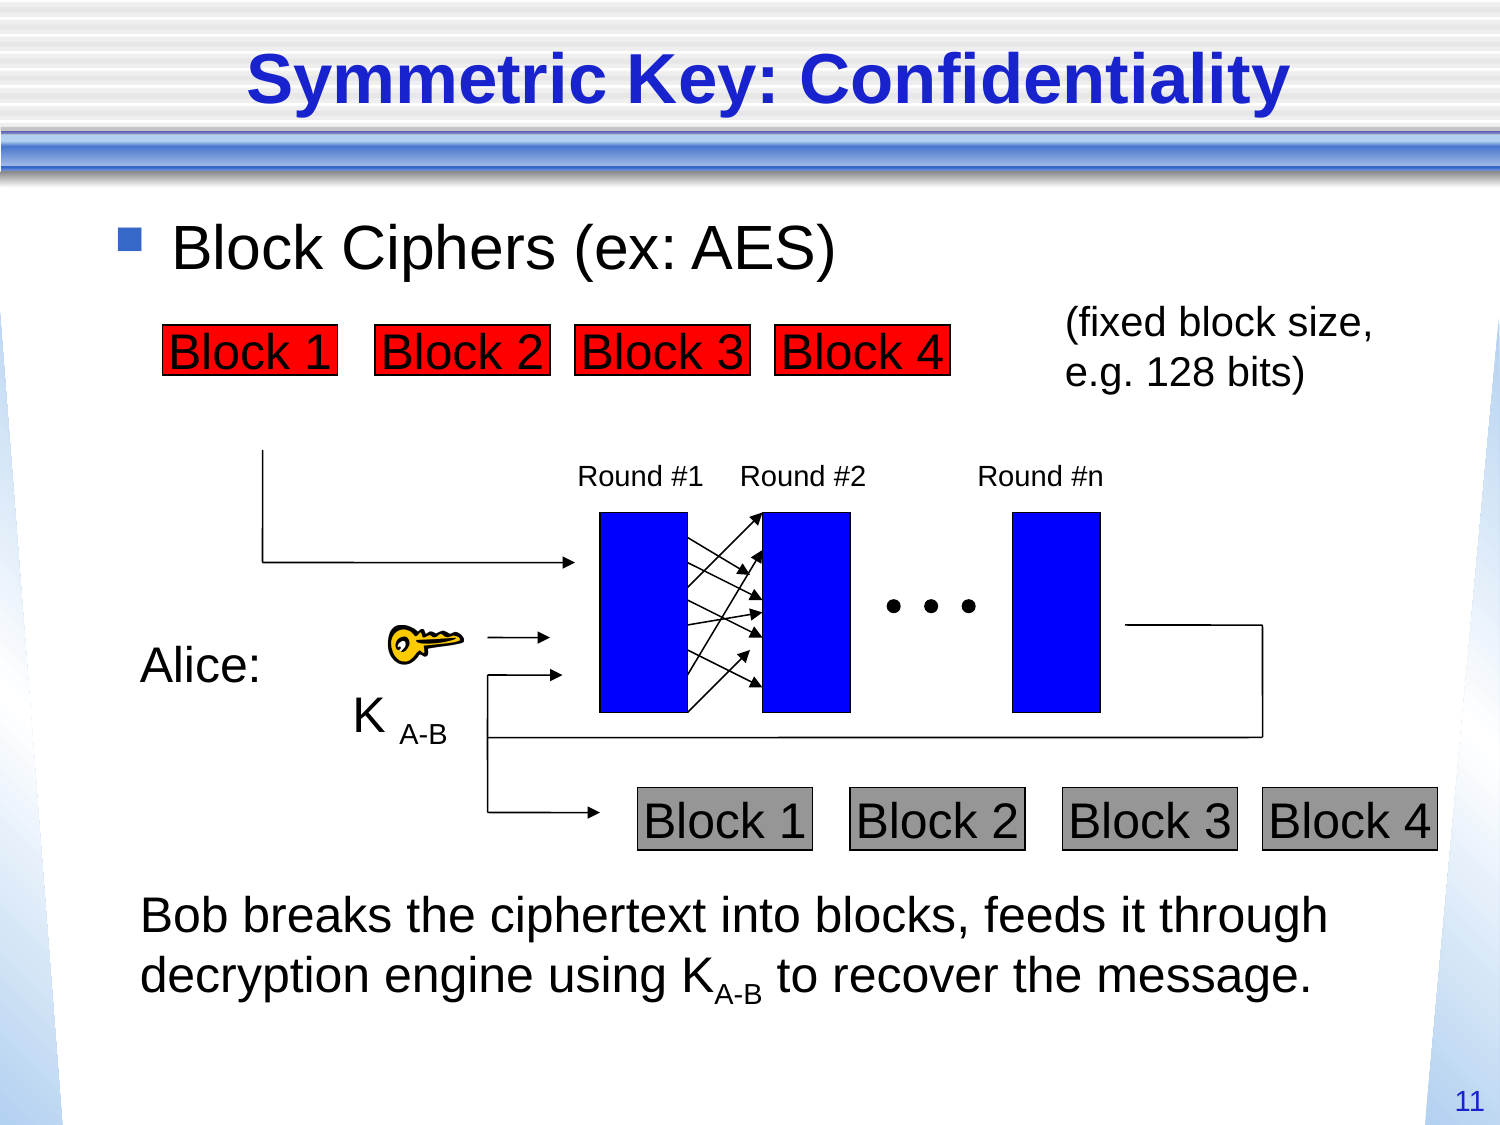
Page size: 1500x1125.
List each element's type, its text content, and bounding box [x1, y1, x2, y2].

text_box [762, 512, 850, 713]
text_box [1012, 512, 1100, 713]
text_box Block 3 [575, 324, 750, 375]
text_box [487, 668, 563, 682]
text_box [740, 588, 763, 601]
text_box [687, 599, 763, 638]
text_box Block 3 [1062, 787, 1238, 850]
text_box [729, 649, 751, 671]
text_box Block Ciphers (ex: AES) [99, 200, 1450, 313]
text_box K A-B [337, 674, 475, 758]
text_box Alice: [125, 624, 325, 700]
text_box Block 1 [637, 787, 813, 850]
text_box (fixed block size, e.g. 128 bits) [1050, 287, 1475, 403]
text_box Block 1 [162, 324, 338, 375]
text_box [487, 806, 601, 819]
text_box [599, 512, 688, 713]
text_box [962, 599, 975, 613]
text_box Block 2 [375, 324, 550, 375]
text_box [719, 512, 763, 556]
text_box Block 4 [1262, 787, 1438, 850]
text_box Round #n [962, 449, 1138, 500]
picture [0, 0, 1500, 126]
title Symmetric Key: Confidentiality [37, 37, 1500, 113]
text_box Block 2 [849, 787, 1025, 850]
text_box [263, 556, 575, 569]
text_box [887, 599, 900, 613]
text_box [722, 549, 763, 617]
text_box Bob breaks the ciphertext into blocks, feeds it through decryption engine using KA-B to recover the message. [124, 874, 1388, 1018]
text_box [687, 537, 749, 575]
text_box Block 4 [774, 324, 950, 375]
slide_number 11 [1374, 1074, 1500, 1125]
text_box [726, 608, 763, 621]
text_box Round #2 [725, 449, 900, 500]
text_box Round #1 [562, 449, 725, 500]
text_box [924, 599, 938, 613]
text_box [487, 631, 550, 644]
picture [387, 624, 464, 665]
text_box [699, 656, 763, 688]
